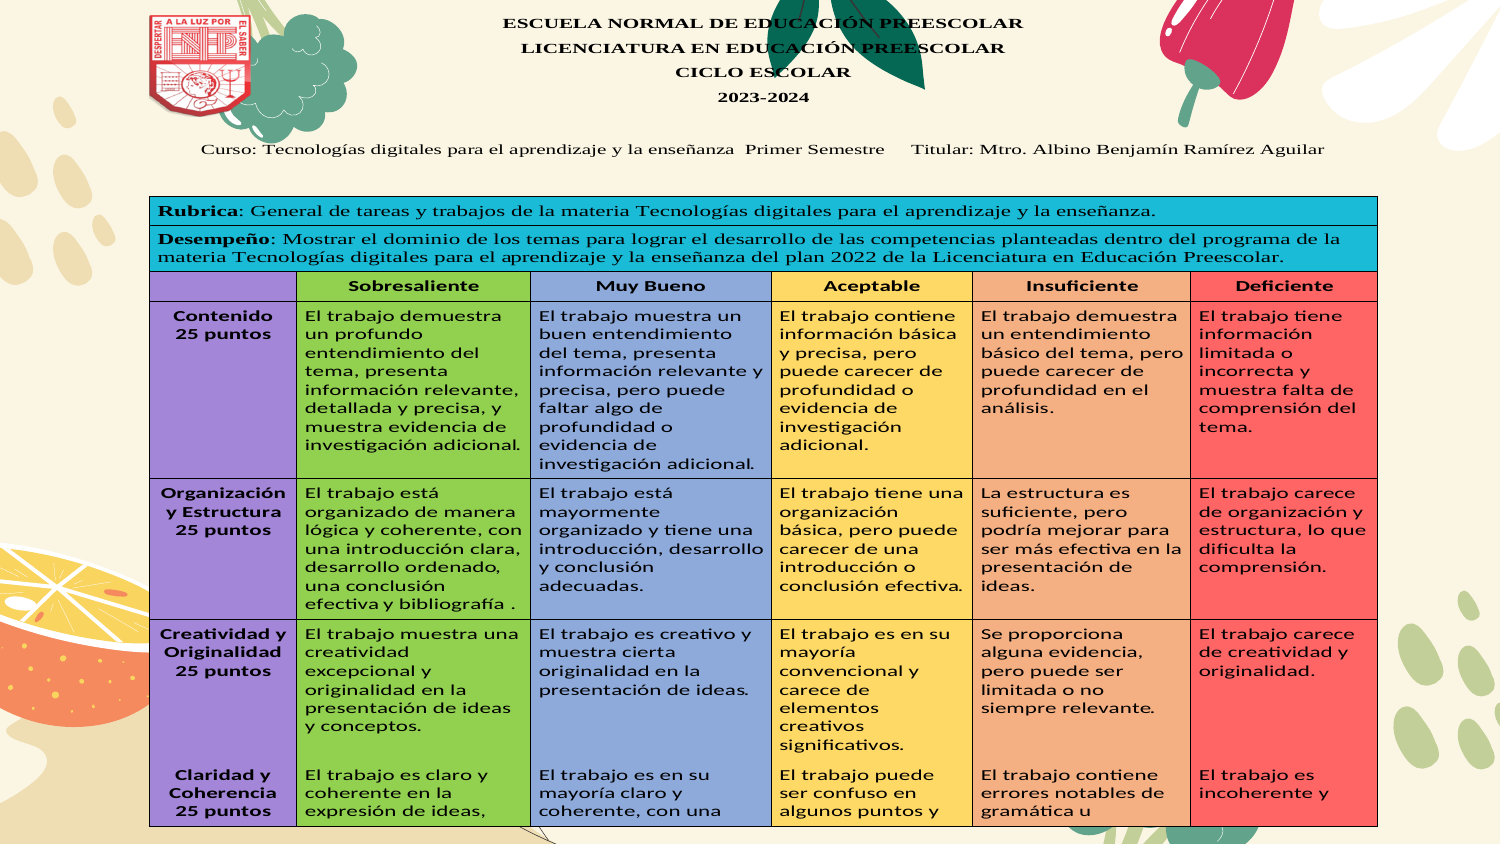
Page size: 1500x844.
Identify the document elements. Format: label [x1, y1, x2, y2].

text_box [0, 540, 143, 728]
text_box [148, 15, 1379, 828]
